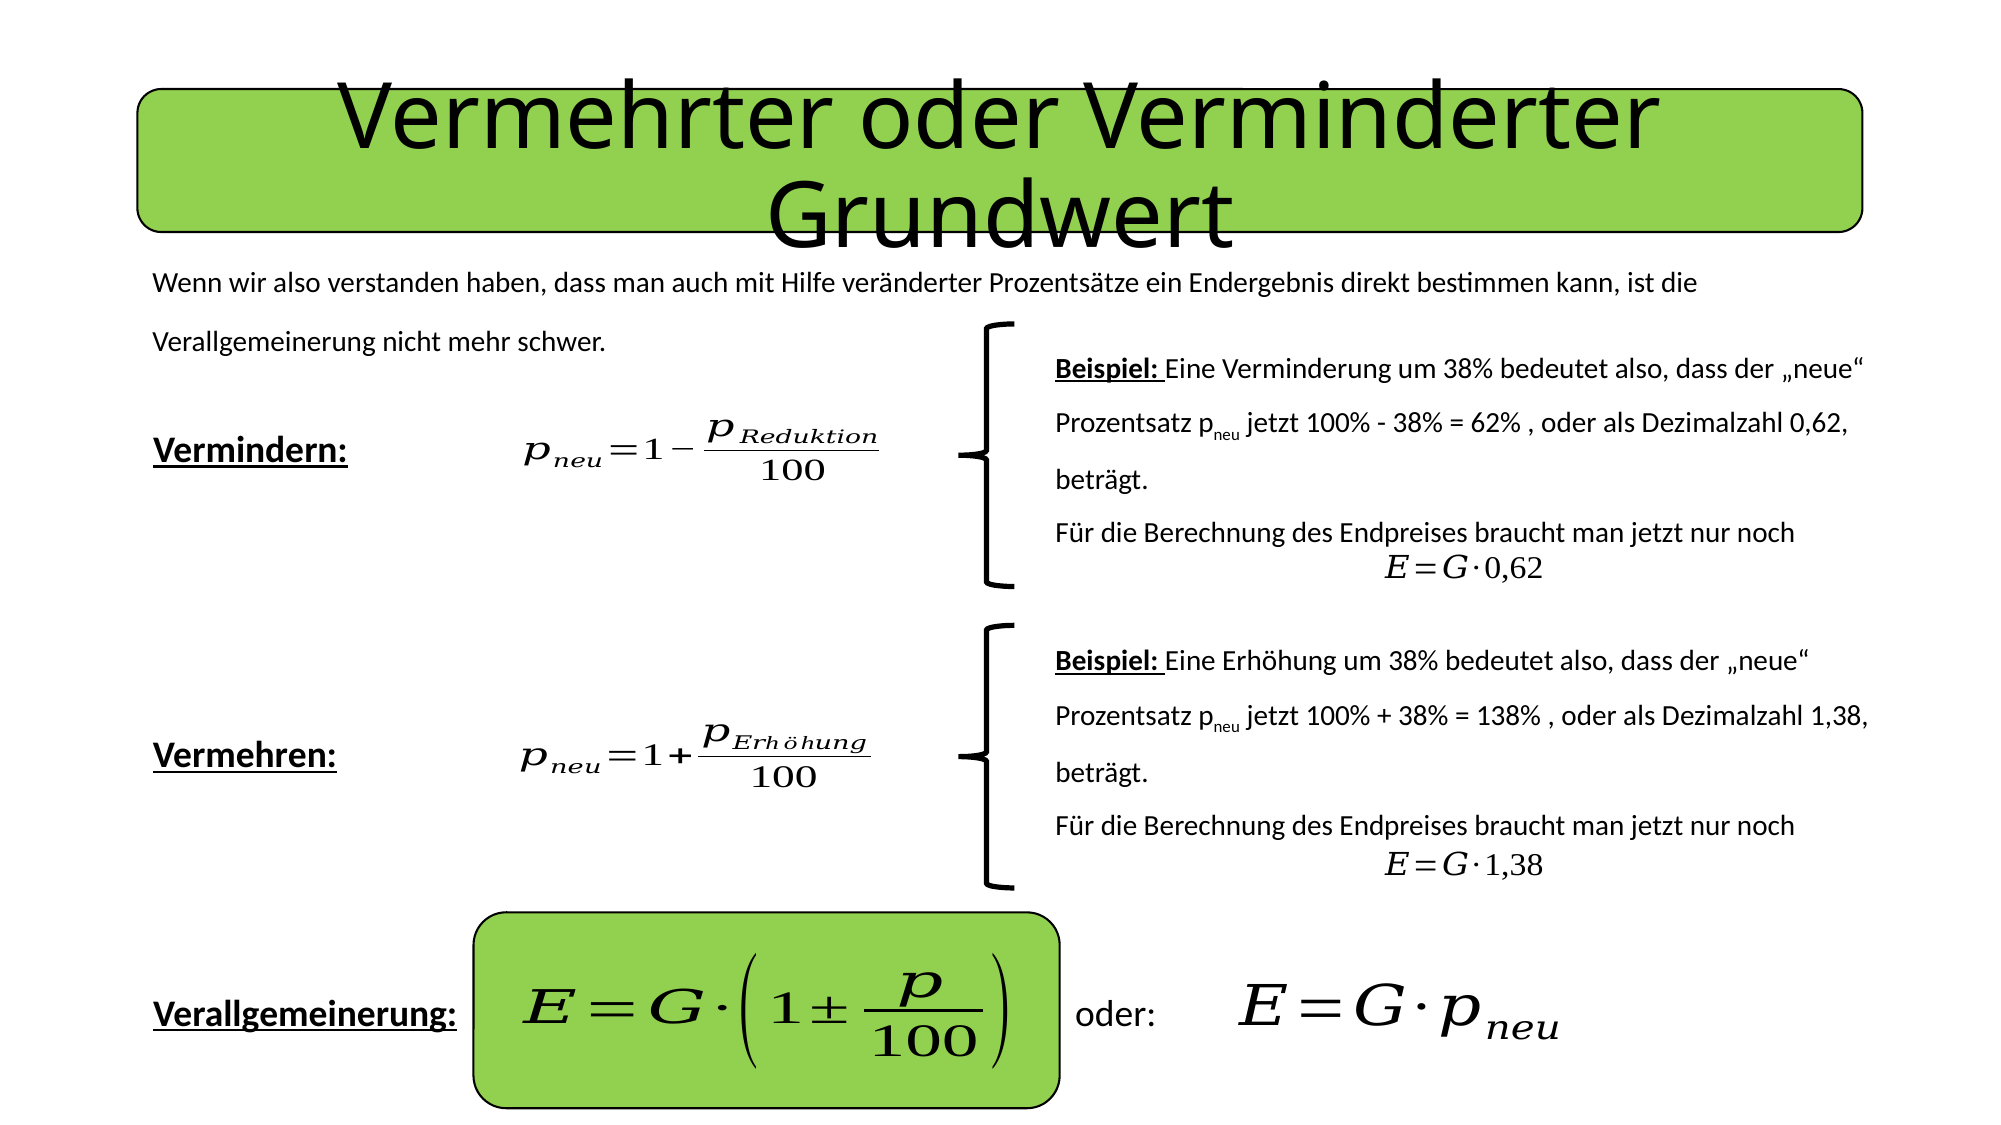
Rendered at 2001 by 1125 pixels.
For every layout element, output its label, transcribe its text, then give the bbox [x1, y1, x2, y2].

text_box [958, 323, 1015, 588]
text_box oder: [1060, 981, 1172, 1042]
list Wenn wir also verstanden haben, dass man auch mit Hilfe veränderter Prozentsätze ein Endergebnis direkt bestimmen kann, ist die Verallgemeinerung nicht mehr schwer. [137, 231, 1863, 357]
text_box [472, 911, 1061, 1110]
text_box Beispiel: Eine Erhöhung um 38% bedeutet also, dass der „neue“ Prozentsatz pneu jetzt 100% + 38% = 138% , oder als Dezimalzahl 1,38, beträgt. Für die Berechnung des Endpreises braucht man jetzt nur noch [1040, 616, 1886, 849]
text_box Beispiel: Eine Verminderung um 38% bedeutet also, dass der „neue“ Prozentsatz pneu jetzt 100% - 38% = 62% , oder als Dezimalzahl 0,62, beträgt. Für die Berechnung des Endpreises braucht man jetzt nur noch [1040, 324, 1886, 556]
text_box Verallgemeinerung: [138, 981, 473, 1042]
text_box Vermehren: [138, 722, 353, 783]
title Vermehrter oder Verminderter Grundwert [137, 59, 1863, 231]
text_box [958, 624, 1015, 889]
text_box Vermindern: [138, 417, 363, 478]
